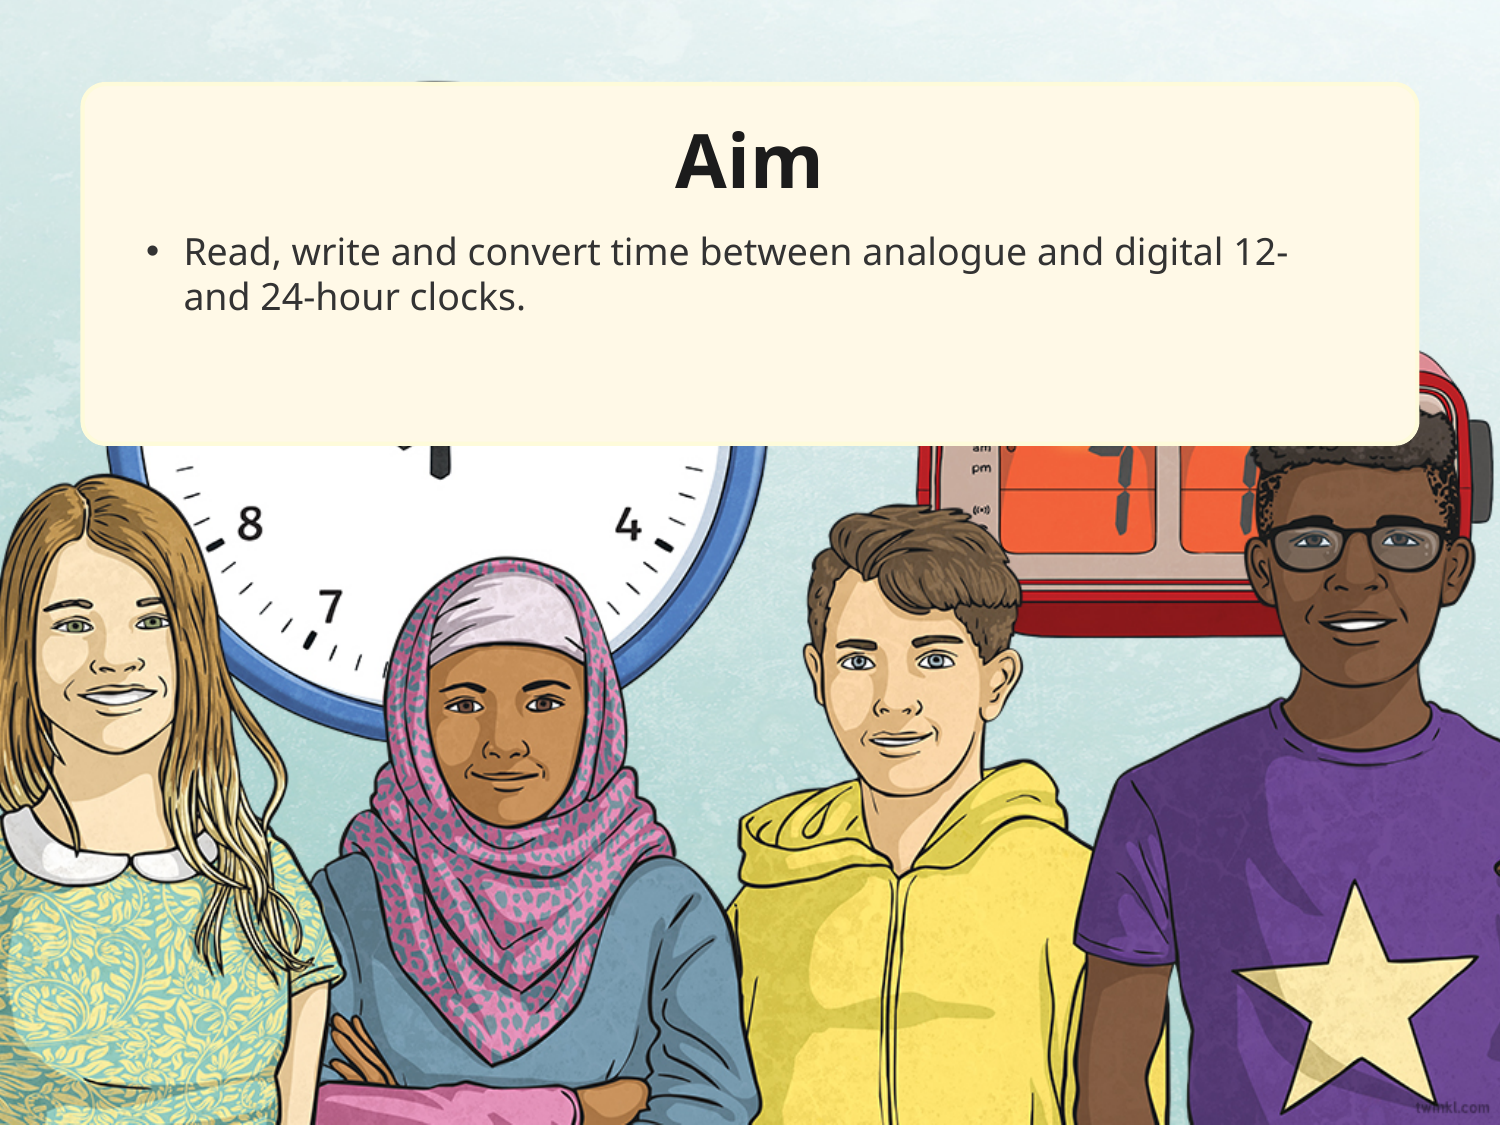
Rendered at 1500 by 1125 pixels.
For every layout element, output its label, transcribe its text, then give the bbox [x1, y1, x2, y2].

text_box [81, 83, 1419, 445]
text_box Aim [103, 120, 1397, 187]
text_box Read, write and convert time between analogue and digital 12- and 24-hour clocks. [103, 184, 1397, 417]
picture [0, 0, 1500, 1125]
